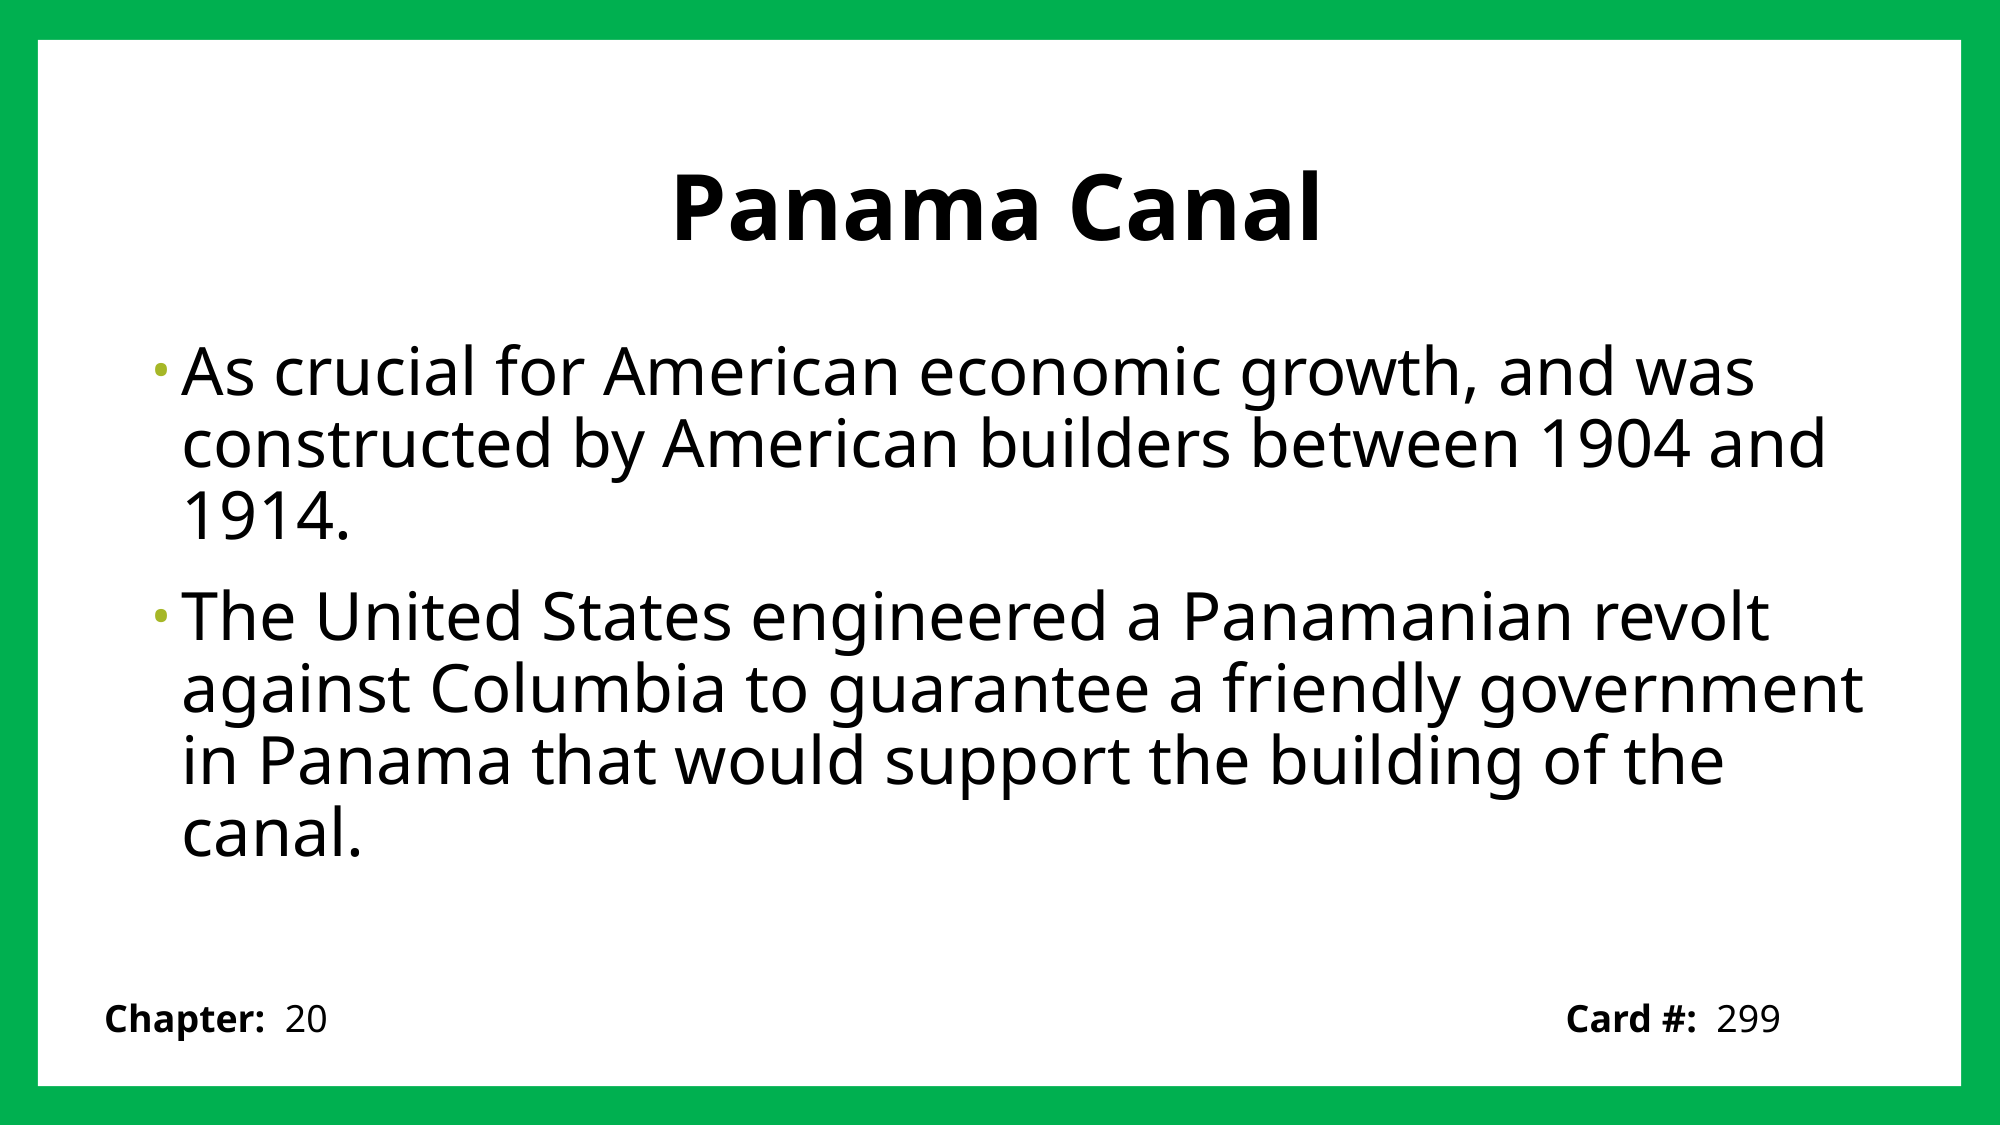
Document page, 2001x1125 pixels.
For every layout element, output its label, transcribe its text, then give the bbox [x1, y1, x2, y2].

list As crucial for American economic growth, and was constructed by American builders between 1904 and 1914. The United States engineered a Panamanian revolt against Columbia to guarantee a friendly government in Panama that would support the building of the canal. [129, 329, 1886, 926]
title Panama Canal [187, 99, 1808, 323]
text_box Card #: 299 [1550, 987, 1913, 1047]
text_box Chapter: 20 [89, 987, 605, 1048]
